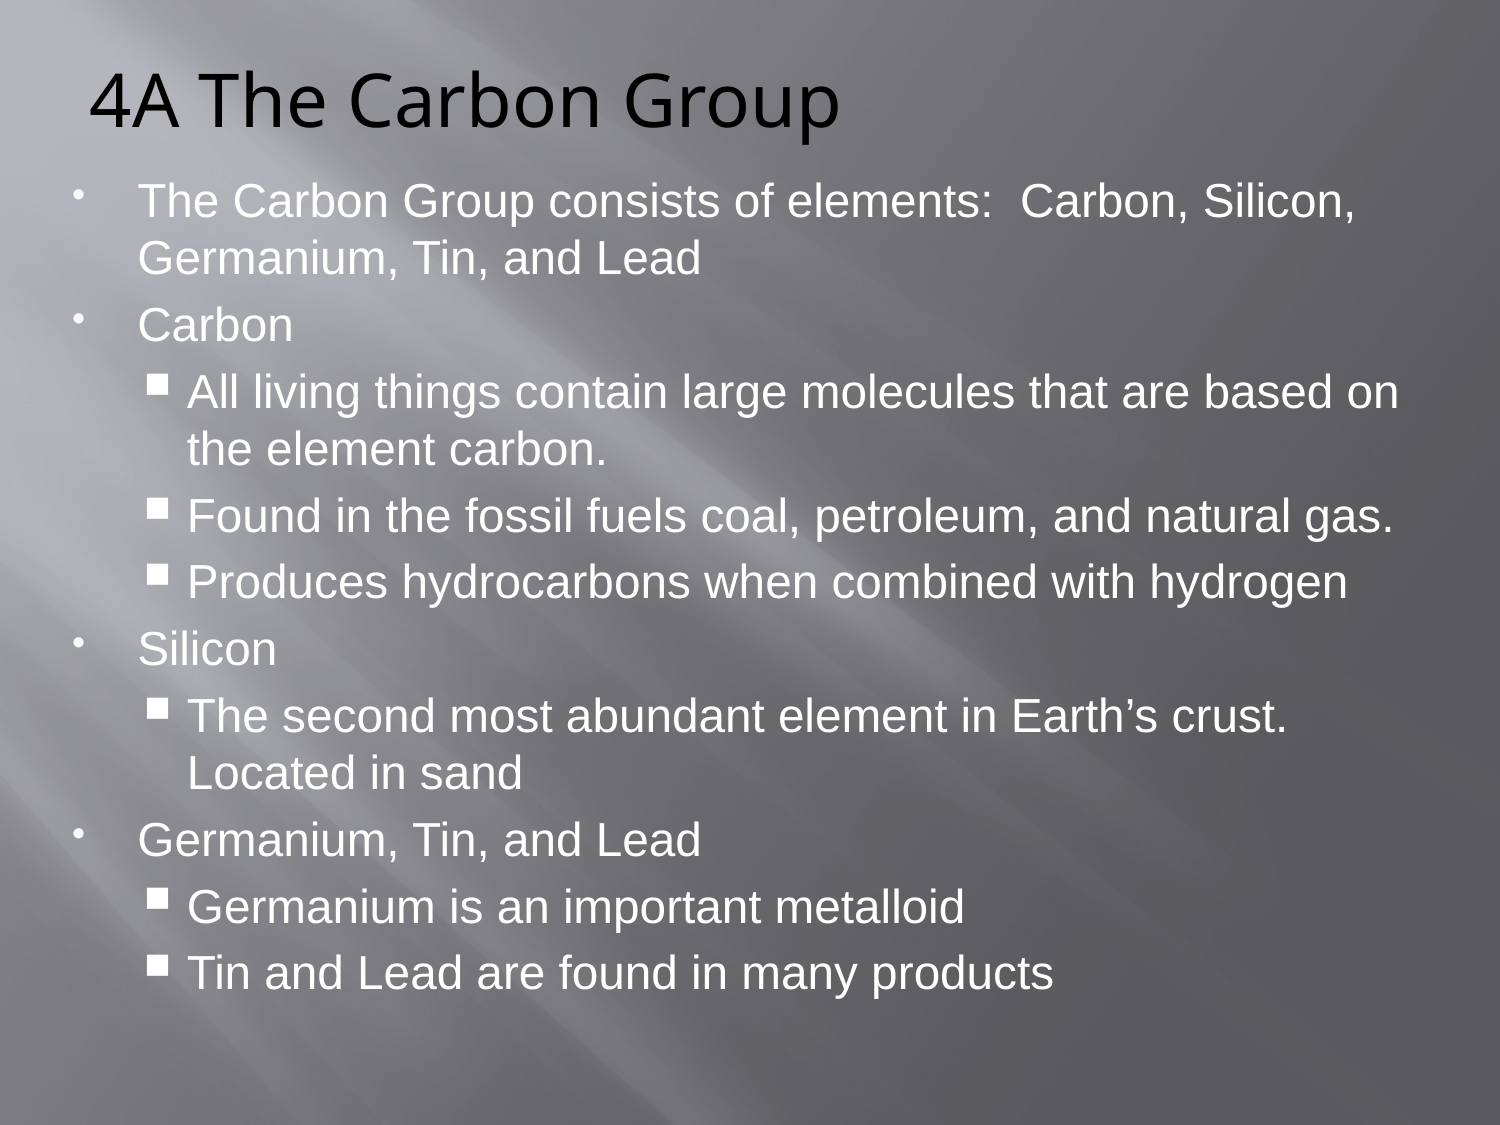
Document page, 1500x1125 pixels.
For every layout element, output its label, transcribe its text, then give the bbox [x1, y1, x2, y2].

title 4A The Carbon Group [75, 45, 1425, 150]
list The Carbon Group consists of elements: Carbon, Silicon, Germanium, Tin, and Lead Carbon All living things contain large molecules that are based on the element carbon. Found in the fossil fuels coal, petroleum, and natural gas. Produces hydrocarbons when combined with hydrogen Silicon The second most abundant element in Earth’s crust. Located in sand Germanium, Tin, and Lead Germanium is an important metalloid Tin and Lead are found in many products [37, 162, 1425, 1035]
